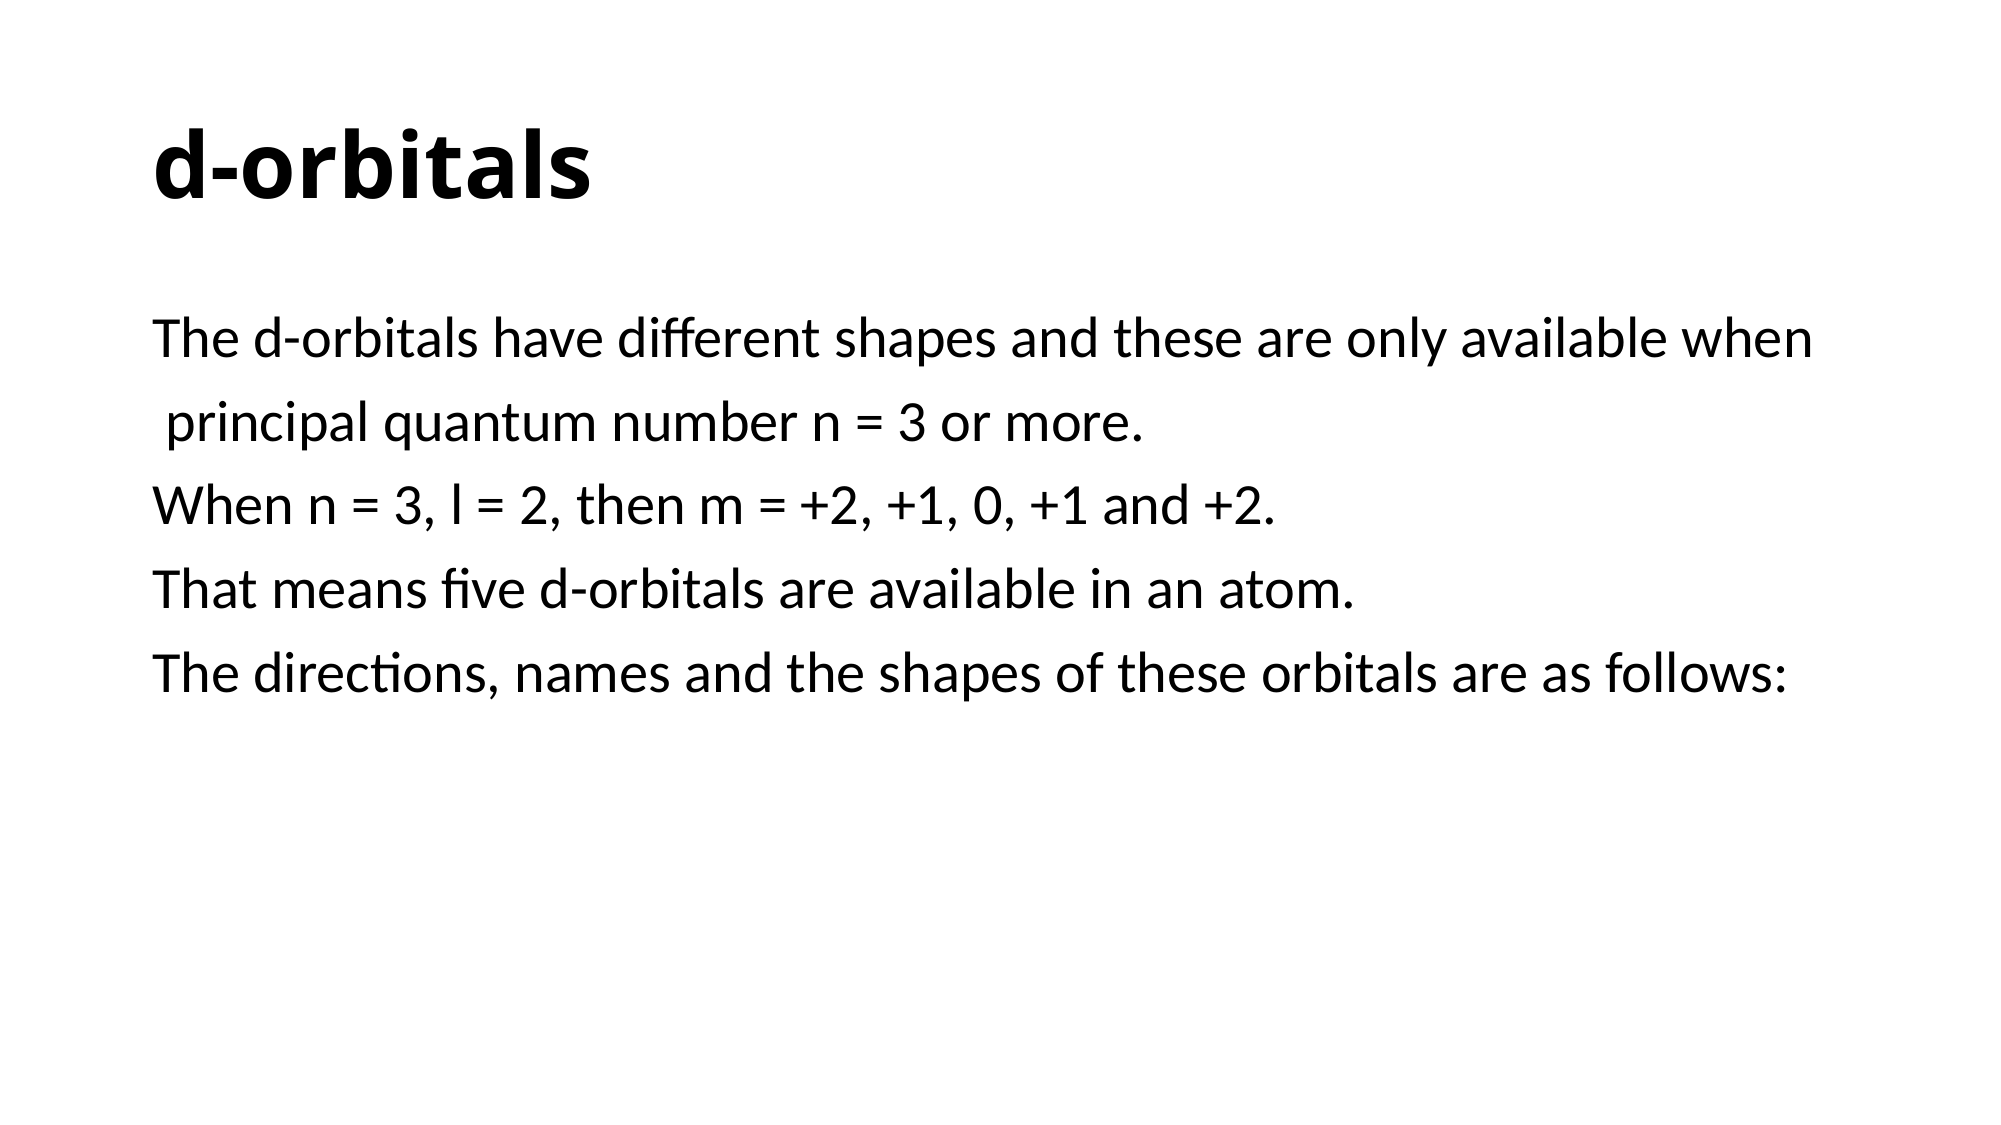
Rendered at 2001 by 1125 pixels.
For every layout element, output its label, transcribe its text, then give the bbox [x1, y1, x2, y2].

list The d-orbitals have different shapes and these are only available when principal quantum number n = 3 or more. When n = 3, l = 2, then m = +2, +1, 0, +1 and +2. That means five d-orbitals are available in an atom. The directions, names and the shapes of these orbitals are as follows: [137, 299, 1863, 1014]
title d-orbitals [137, 59, 1863, 278]
